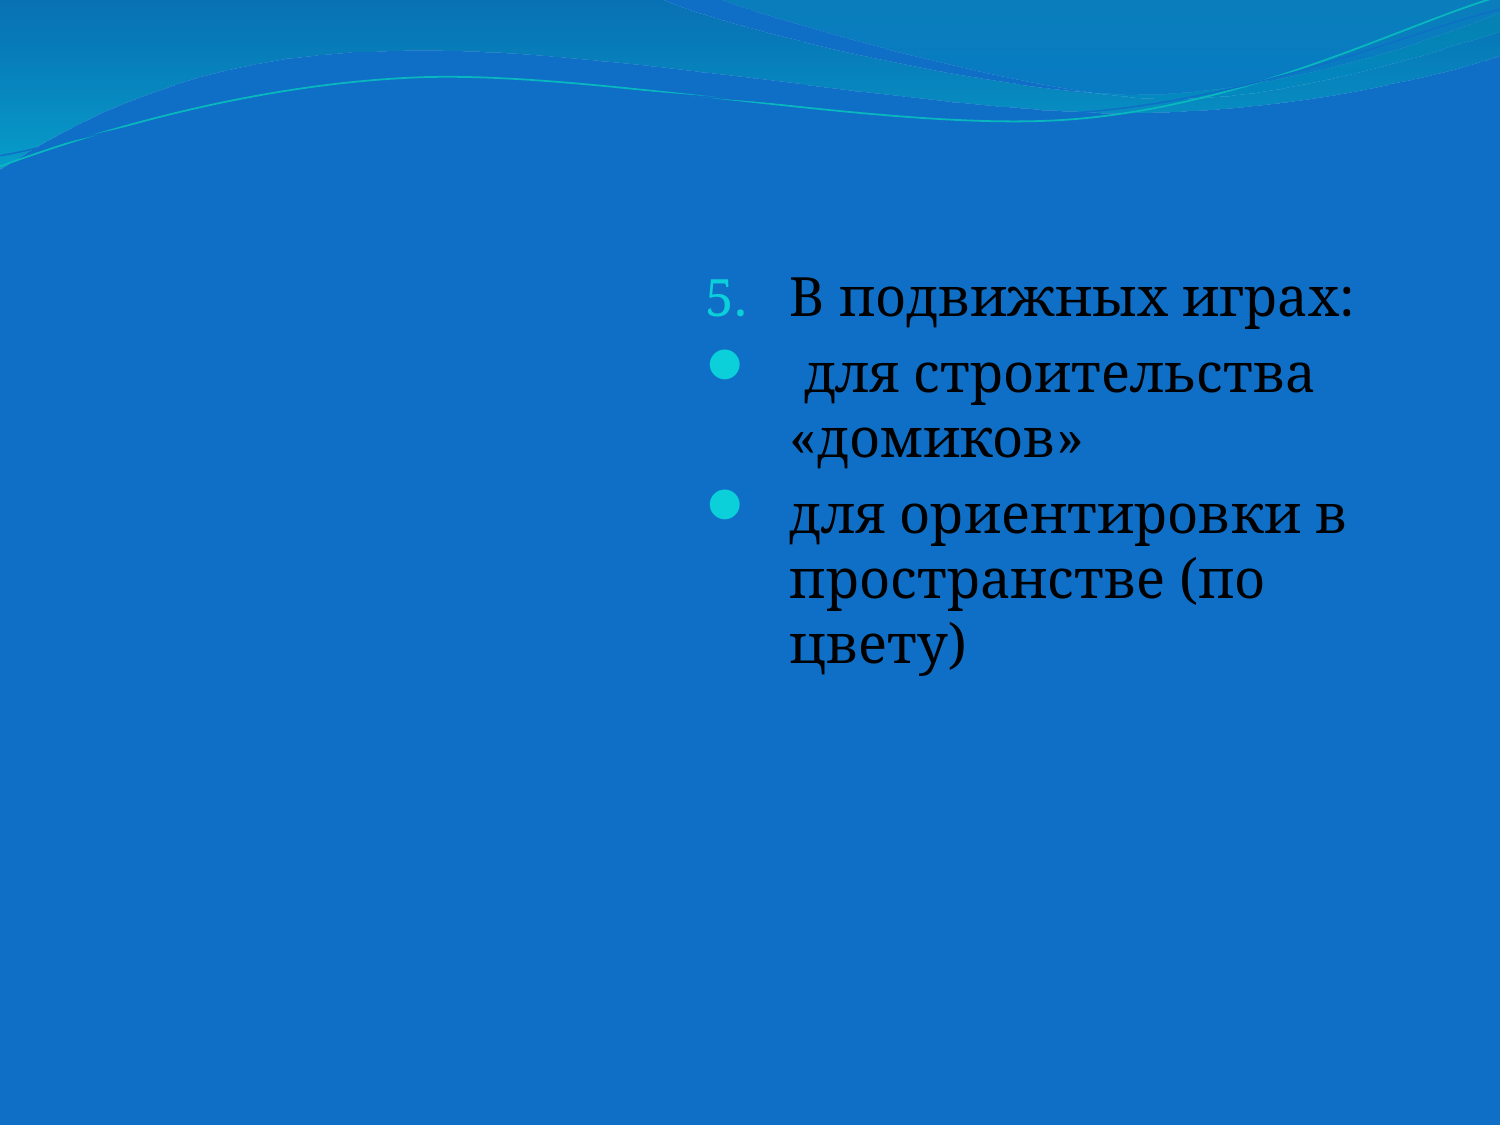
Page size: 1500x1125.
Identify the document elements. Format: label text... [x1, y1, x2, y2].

list В подвижных играх: для строительства «домиков» для ориентировки в пространстве (по цвету) [690, 255, 1425, 1005]
